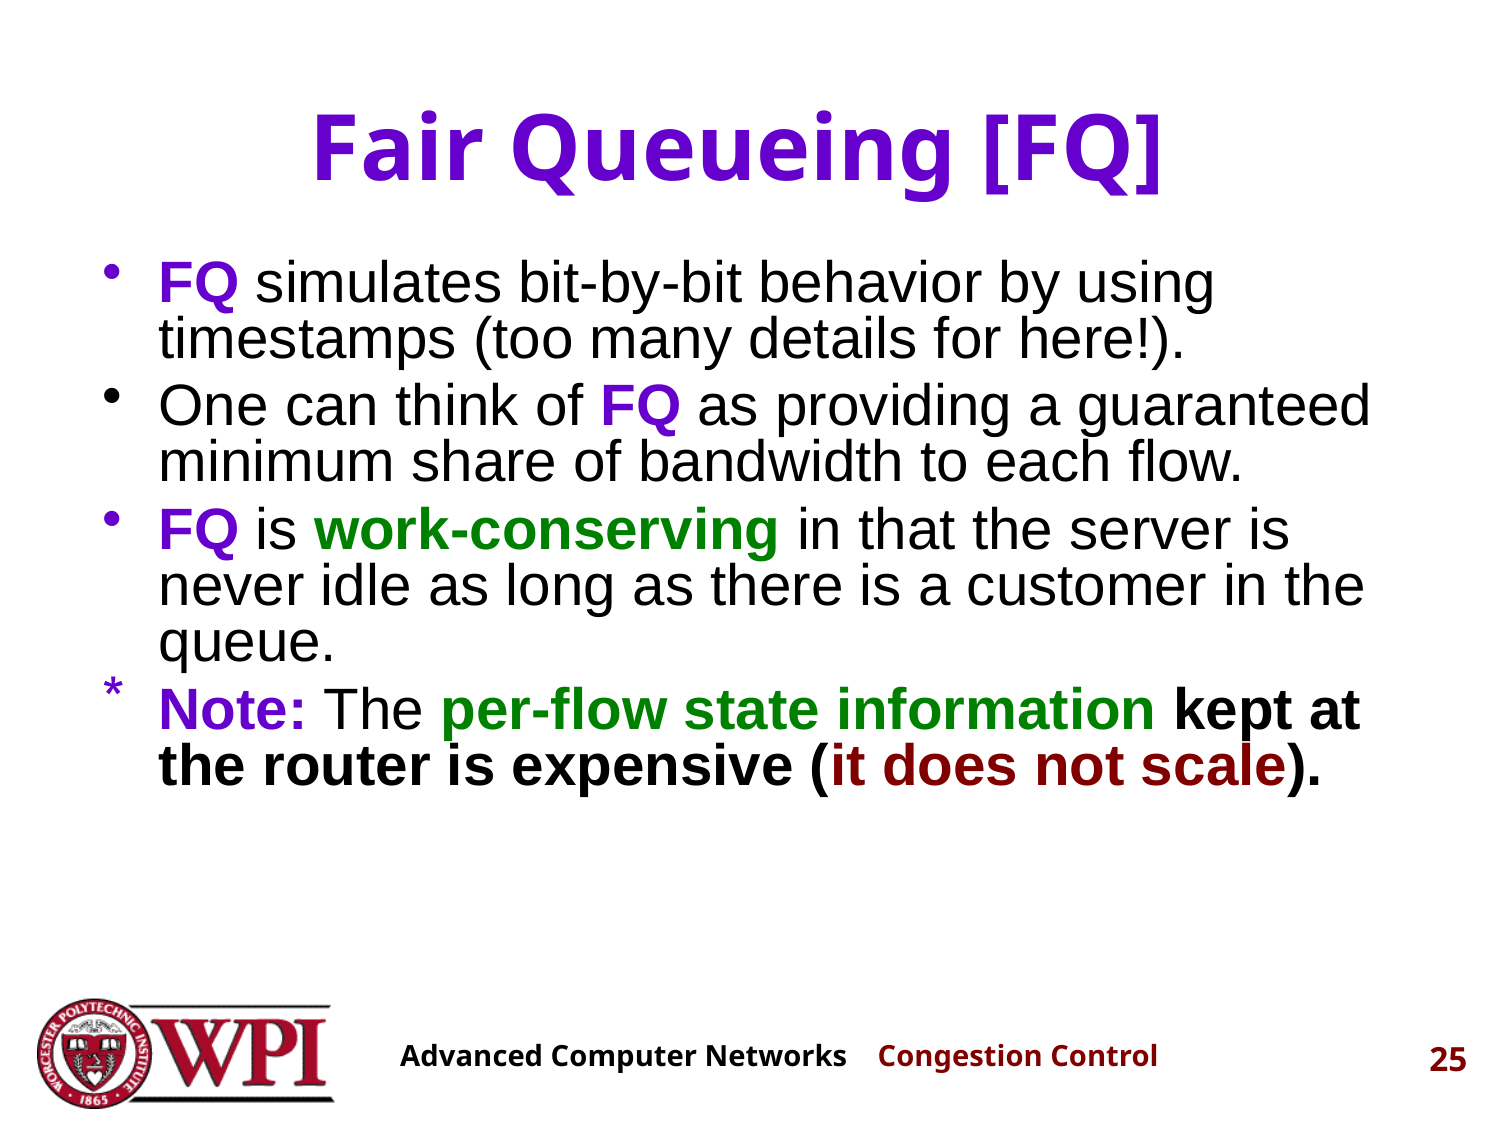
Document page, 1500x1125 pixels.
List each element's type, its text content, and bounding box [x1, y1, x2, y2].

footer Advanced Computer Networks Congestion Control [371, 1029, 1188, 1083]
picture [37, 962, 350, 1109]
title Fair Queueing [FQ] [99, 62, 1376, 226]
list FQ simulates bit-by-bit behavior by using timestamps (too many details for here!). One can think of FQ as providing a guaranteed minimum share of bandwidth to each flow. FQ is work-conserving in that the server is never idle as long as there is a customer in the queue. Note: The per-flow state information kept at the router is expensive (it does not scale). [87, 249, 1400, 925]
slide_number 25 [1336, 1030, 1483, 1107]
